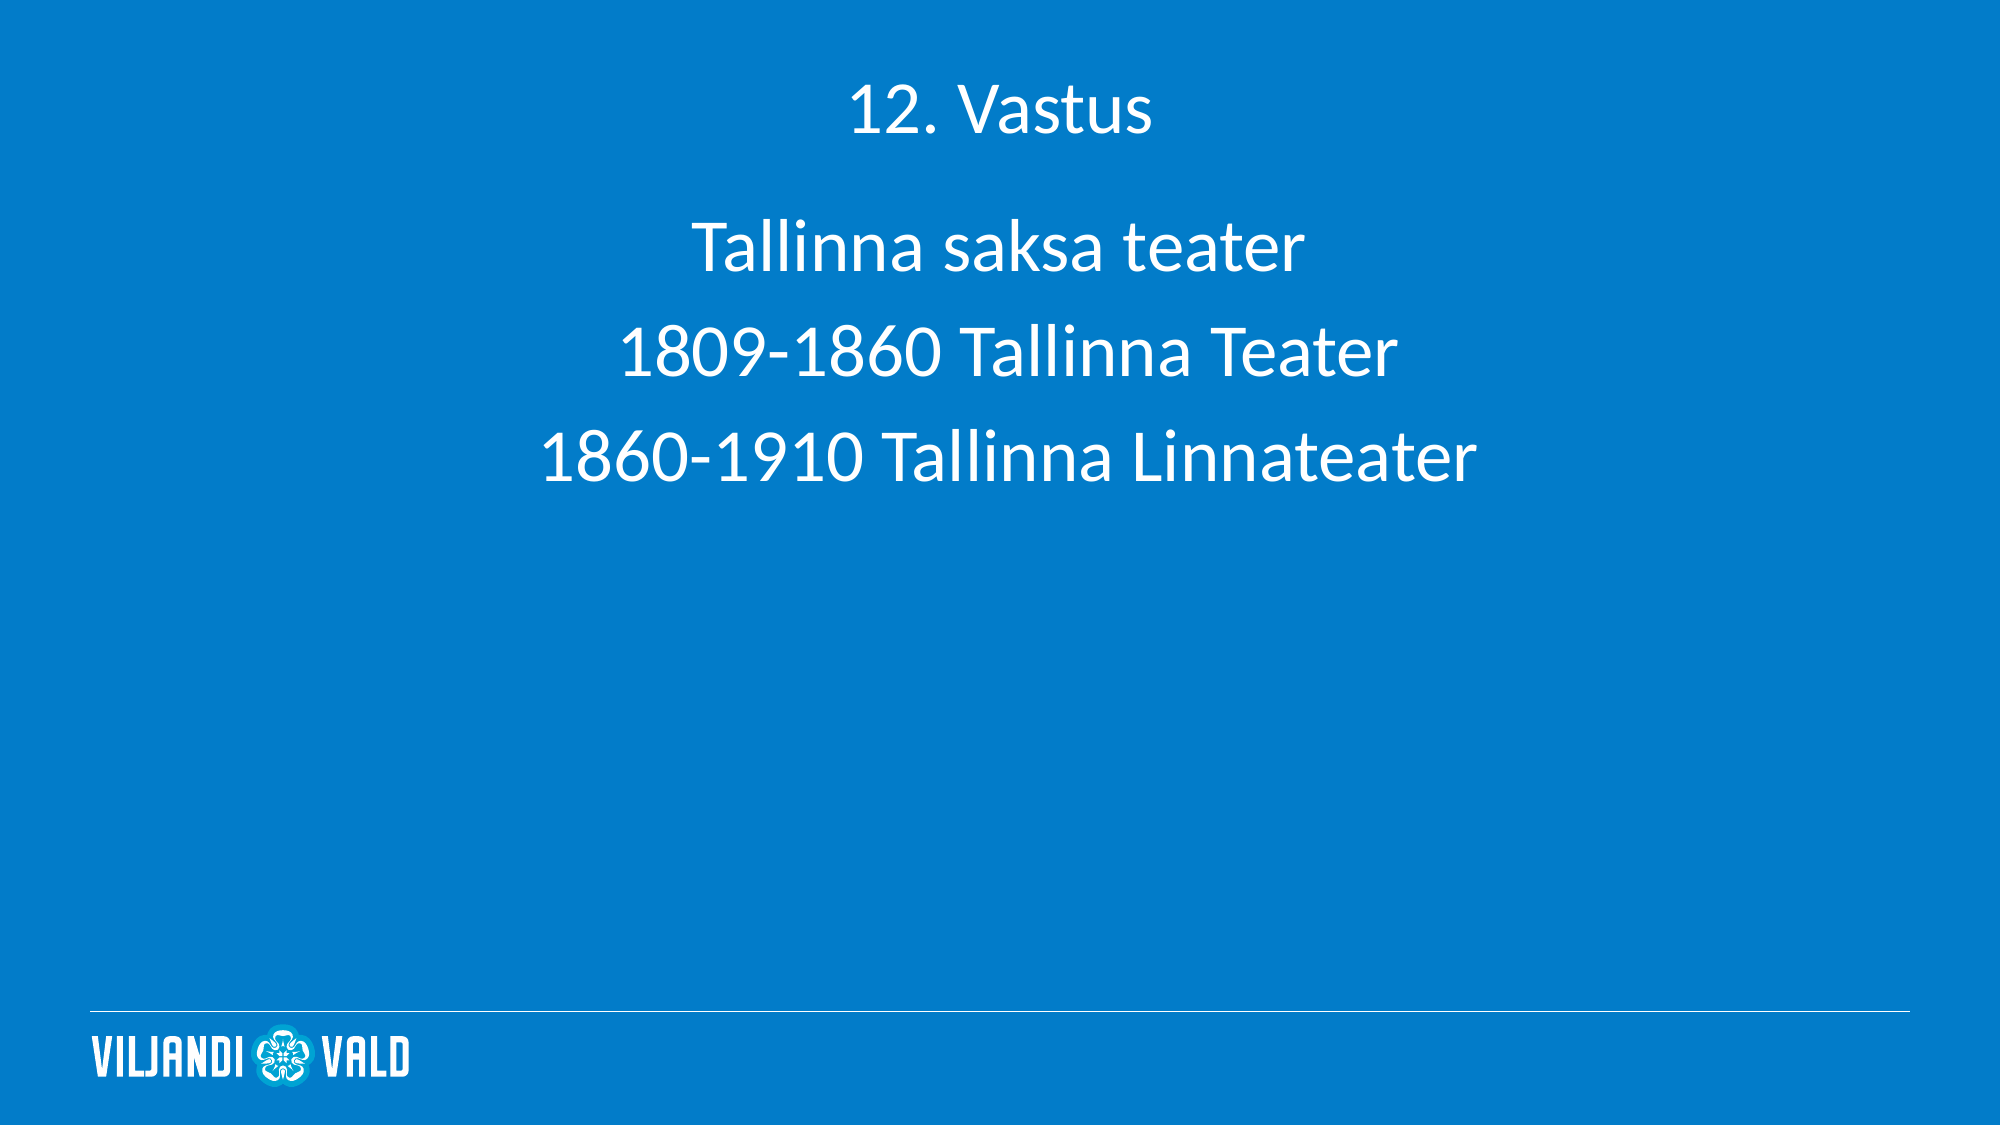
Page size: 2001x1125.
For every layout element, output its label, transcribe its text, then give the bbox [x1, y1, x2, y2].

title 12. Vastus [99, 45, 1900, 162]
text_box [90, 1022, 410, 1089]
list Tallinna saksa teater 1809-1860 Tallinna Teater 1860-1910 Tallinna Linnateater [99, 186, 1900, 1005]
